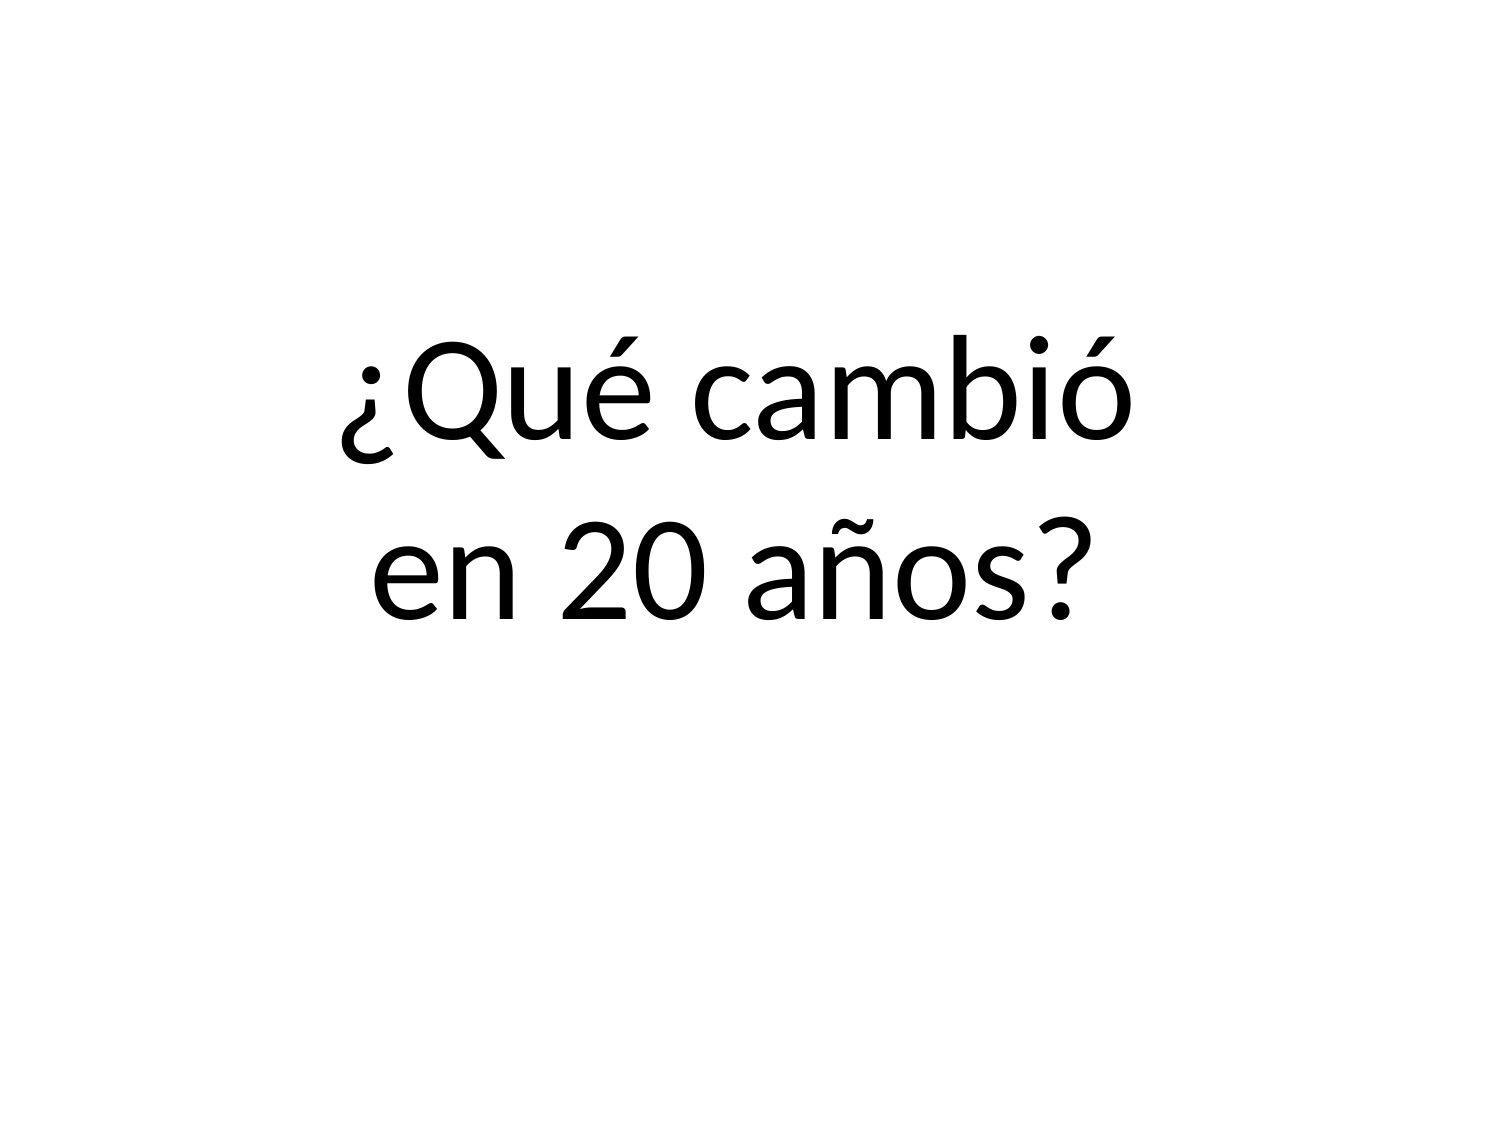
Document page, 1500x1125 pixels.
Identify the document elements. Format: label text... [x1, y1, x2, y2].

text_box ¿Qué cambió en 20 años? [297, 282, 1172, 657]
